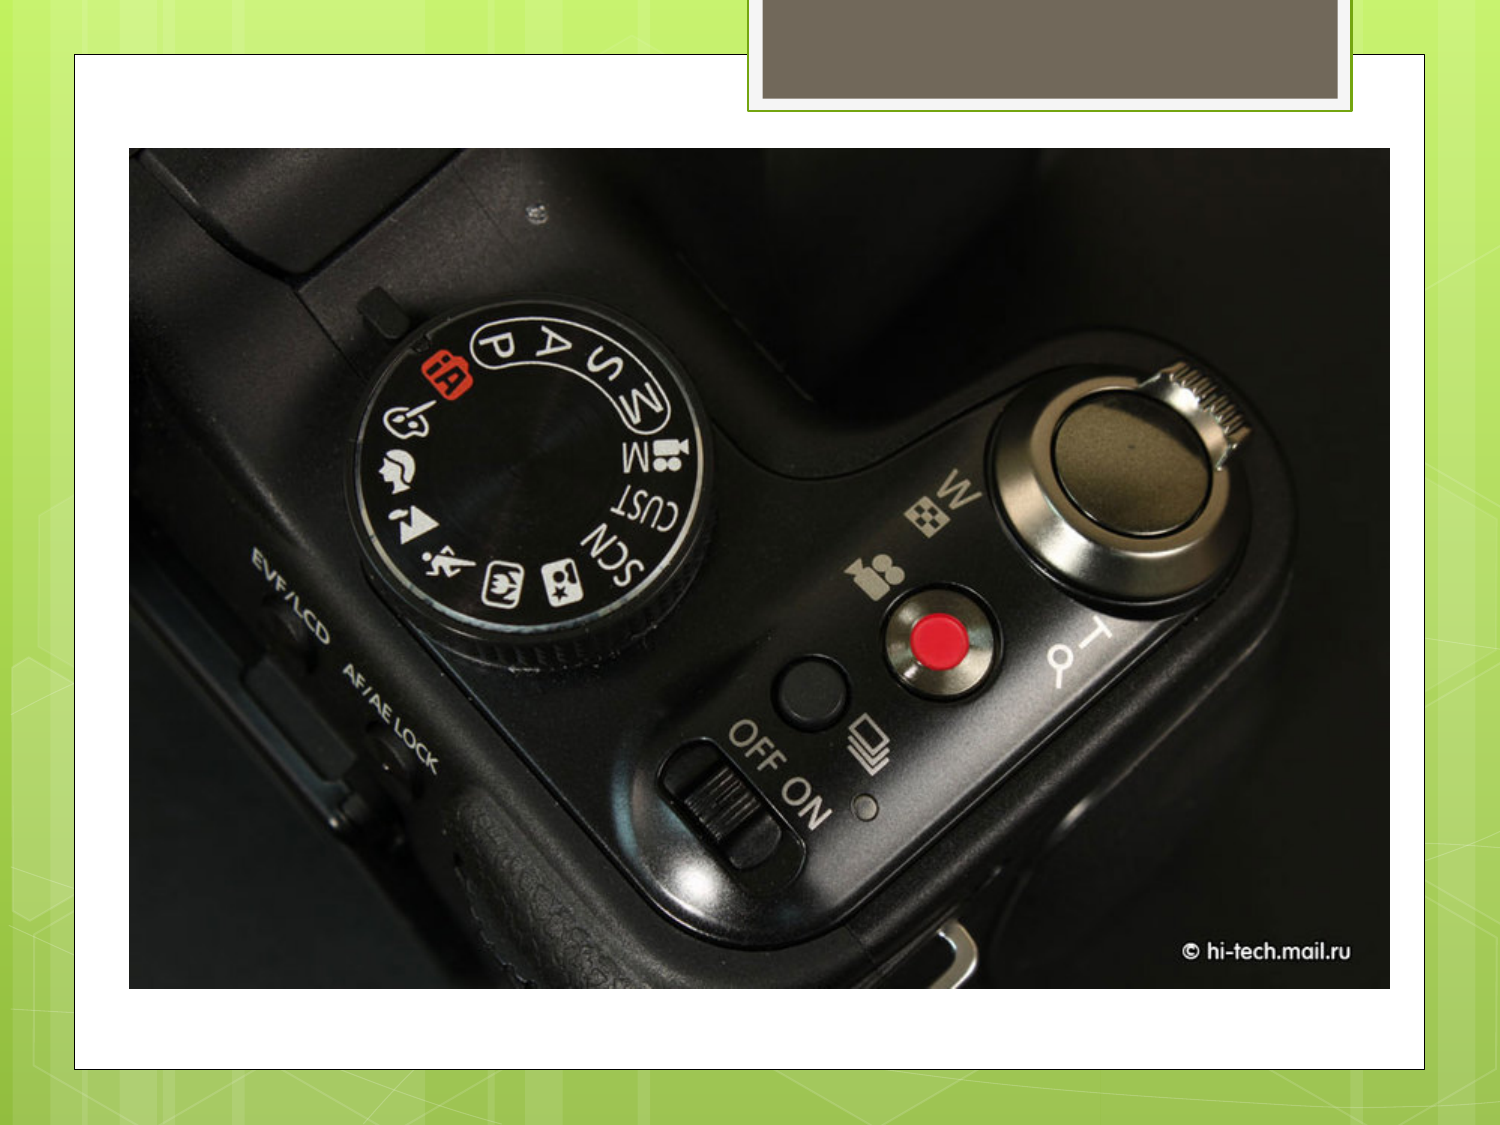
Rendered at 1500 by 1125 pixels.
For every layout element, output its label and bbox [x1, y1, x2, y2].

picture [129, 148, 1390, 989]
